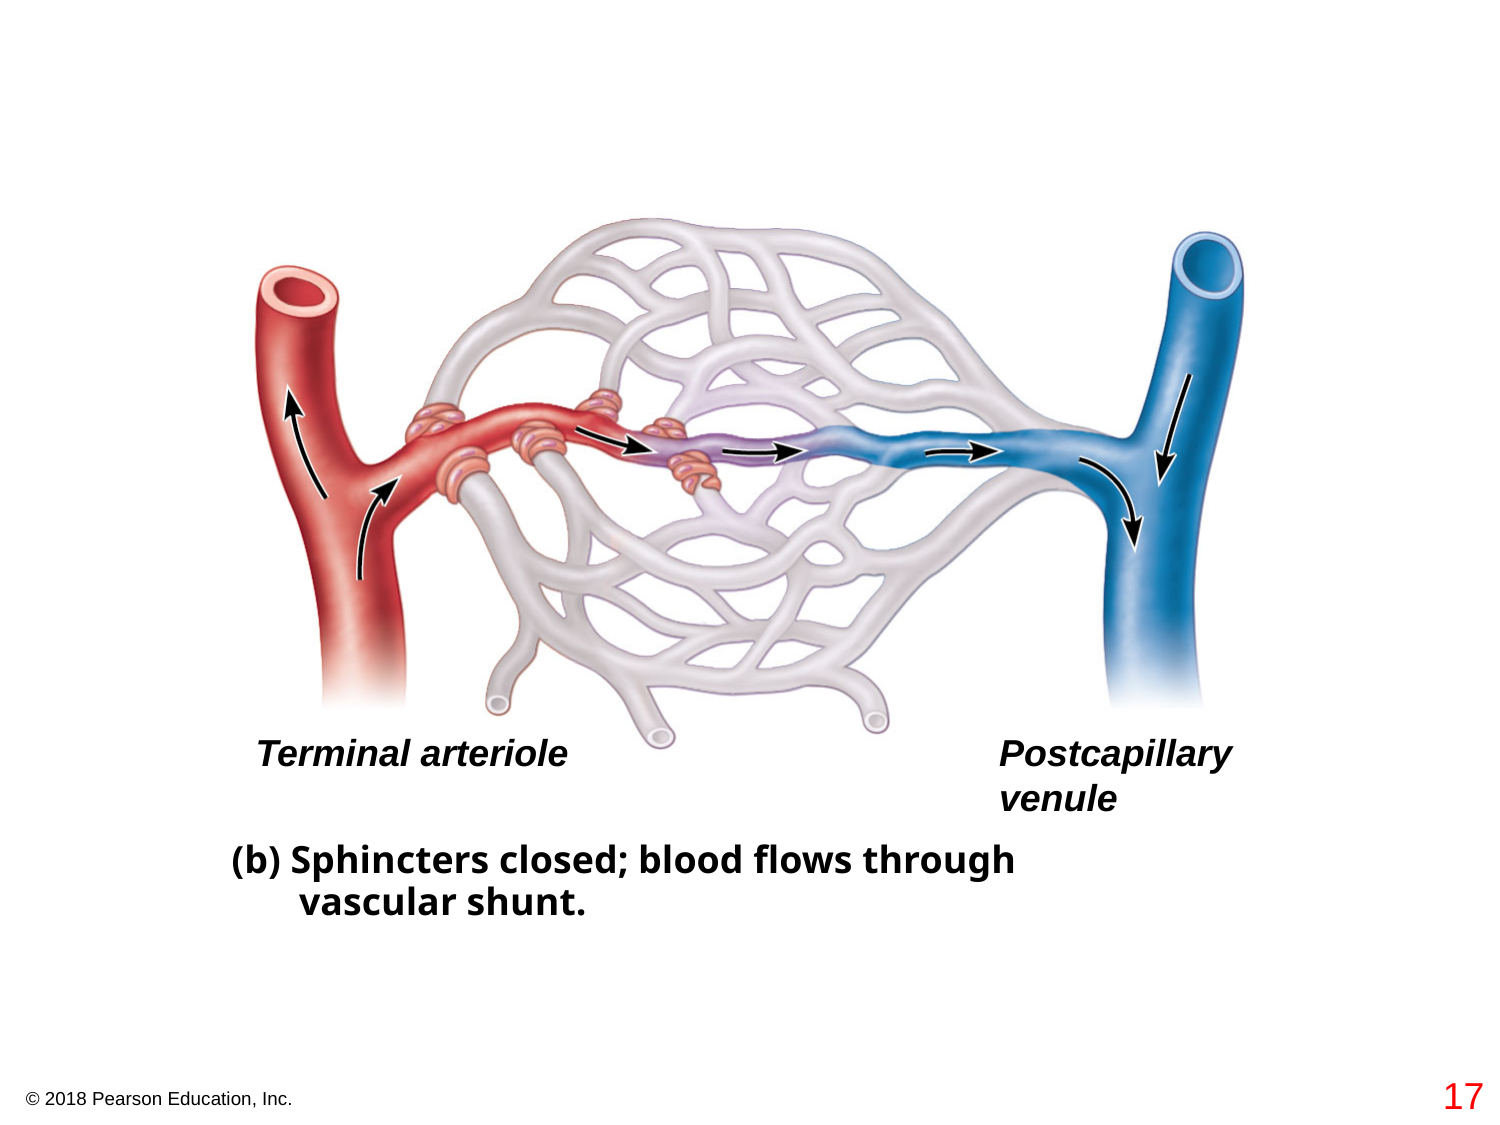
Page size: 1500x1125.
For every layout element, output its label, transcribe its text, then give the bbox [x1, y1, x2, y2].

picture [248, 204, 1252, 921]
slide_number 17 [1149, 1064, 1500, 1125]
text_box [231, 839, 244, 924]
